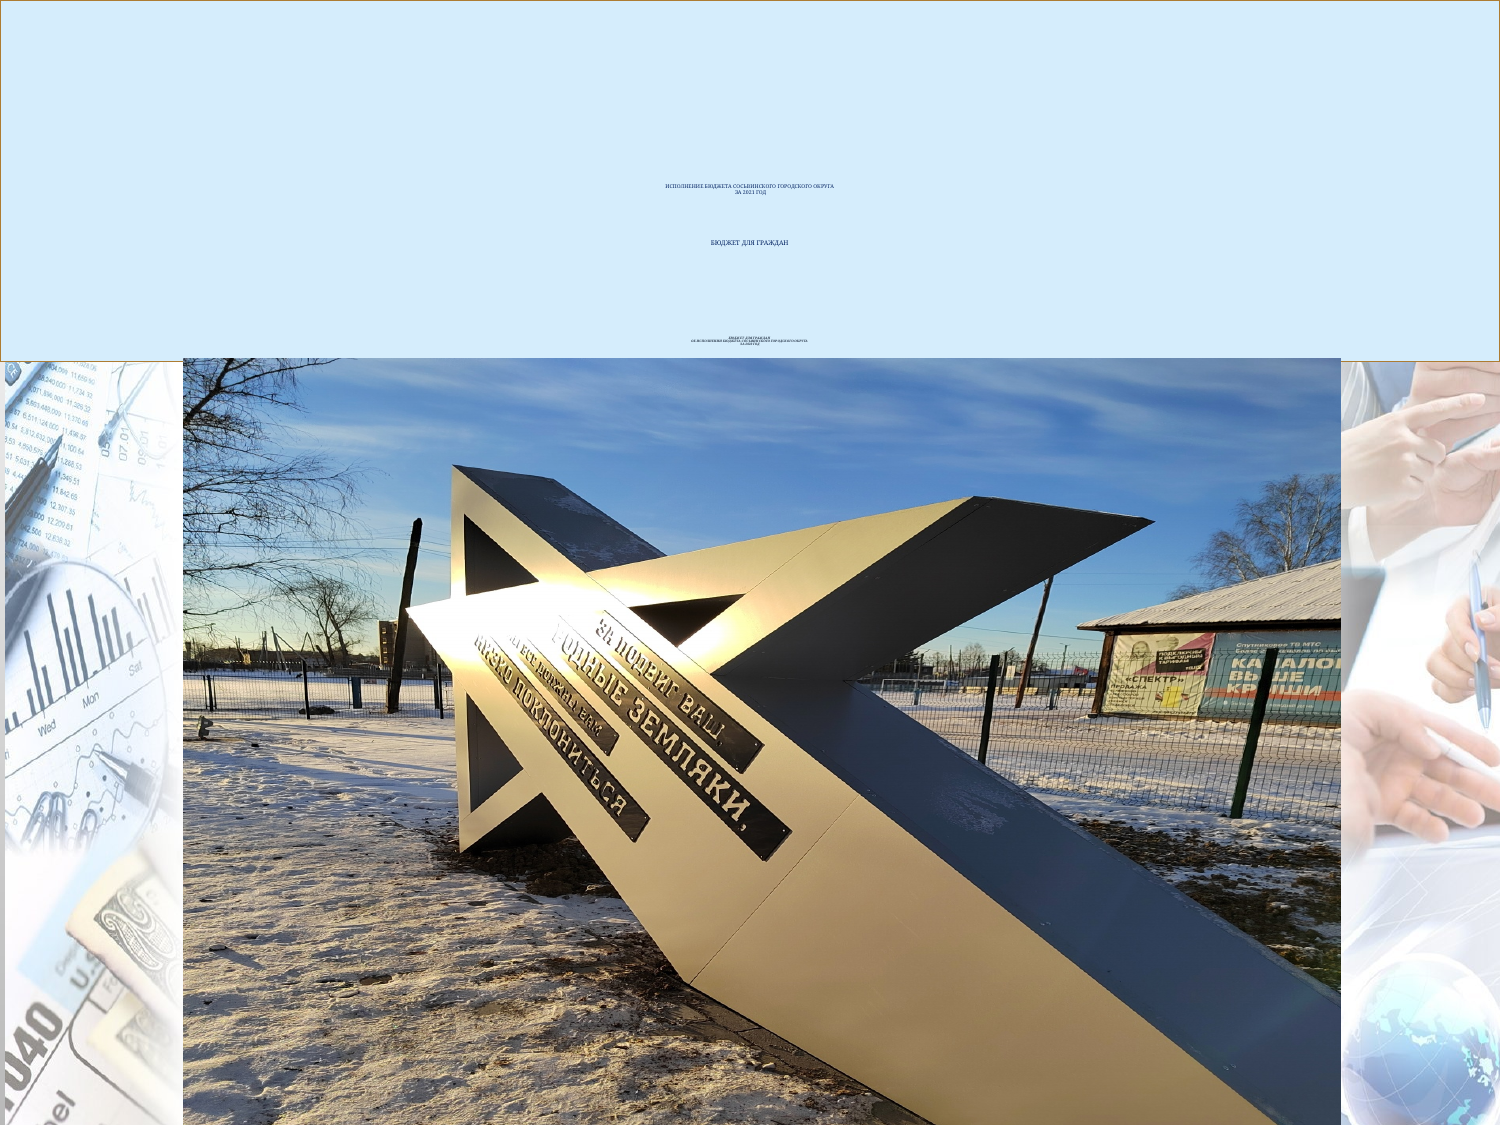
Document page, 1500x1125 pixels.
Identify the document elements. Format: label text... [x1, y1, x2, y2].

title ИСПОЛНЕНИЕ БЮДЖЕТА СОСЬВИНСКОГО ГОРОДСКОГО ОКРУГА ЗА 2021 ГОД Бюджет для граждан Бюджет для граждан Об исполнении бюджета Сосьвинского городского округа за 2023 год [0, 0, 1500, 272]
picture [0, 266, 1500, 1125]
